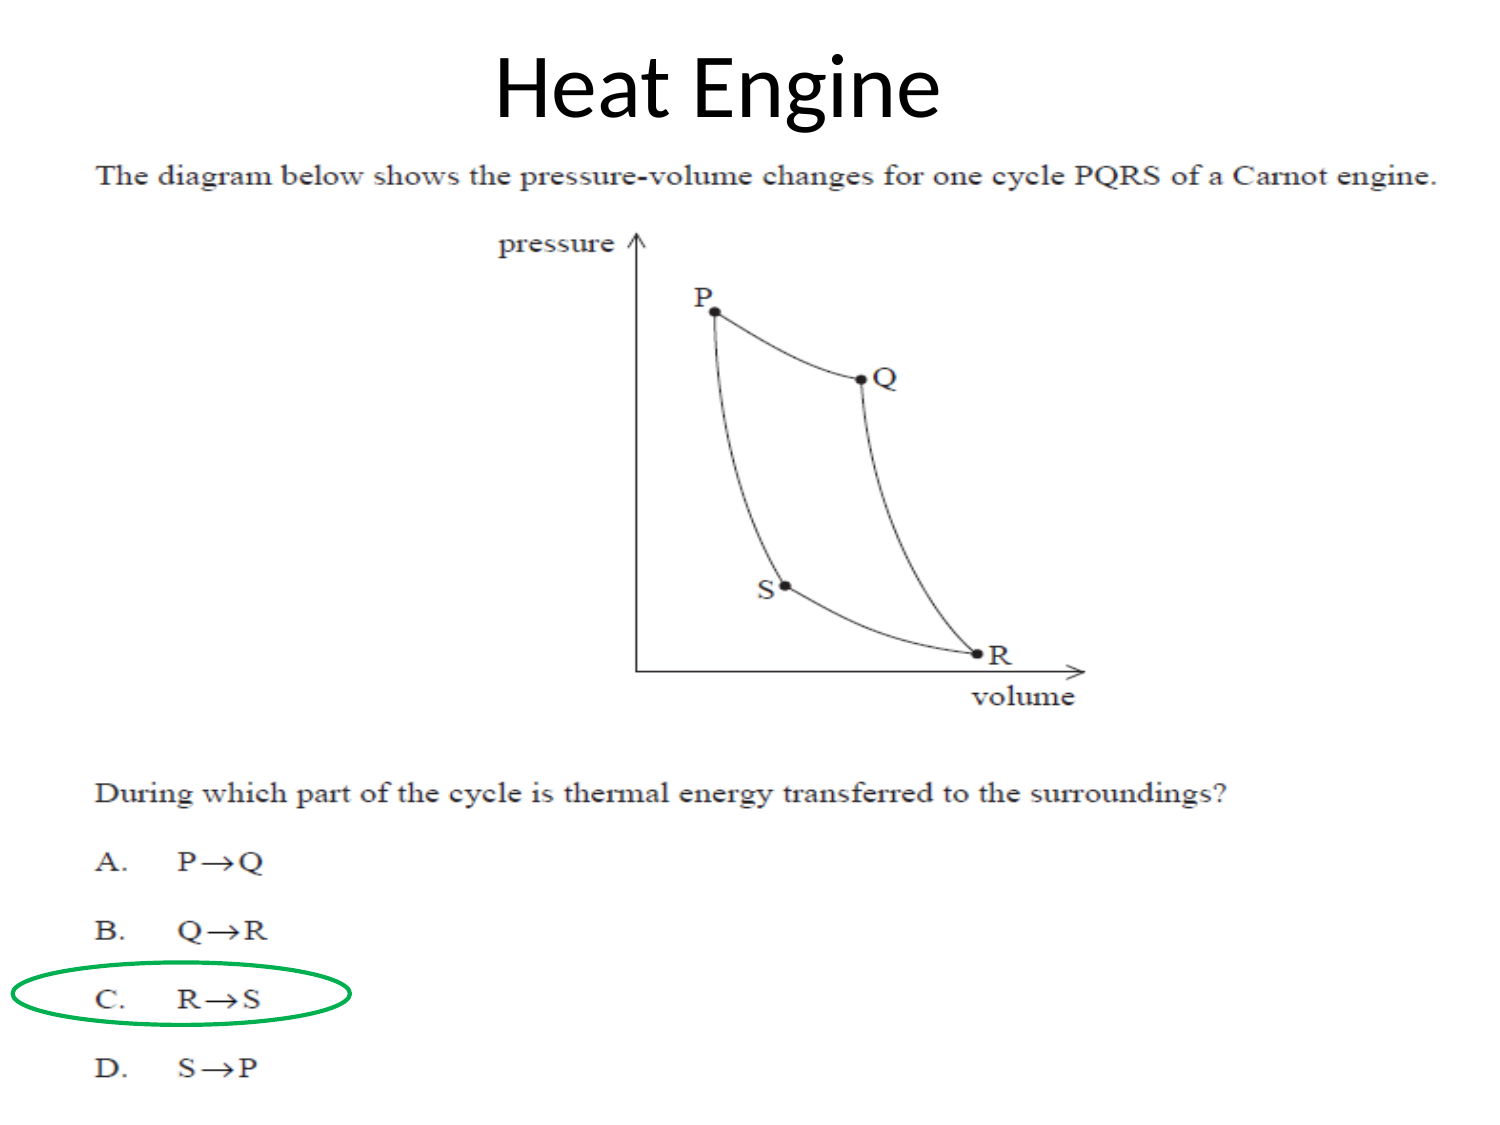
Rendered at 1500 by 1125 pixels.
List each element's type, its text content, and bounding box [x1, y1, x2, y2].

picture [87, 159, 1438, 1091]
text_box [10, 966, 82, 1022]
title Heat Engine [300, 0, 1138, 158]
